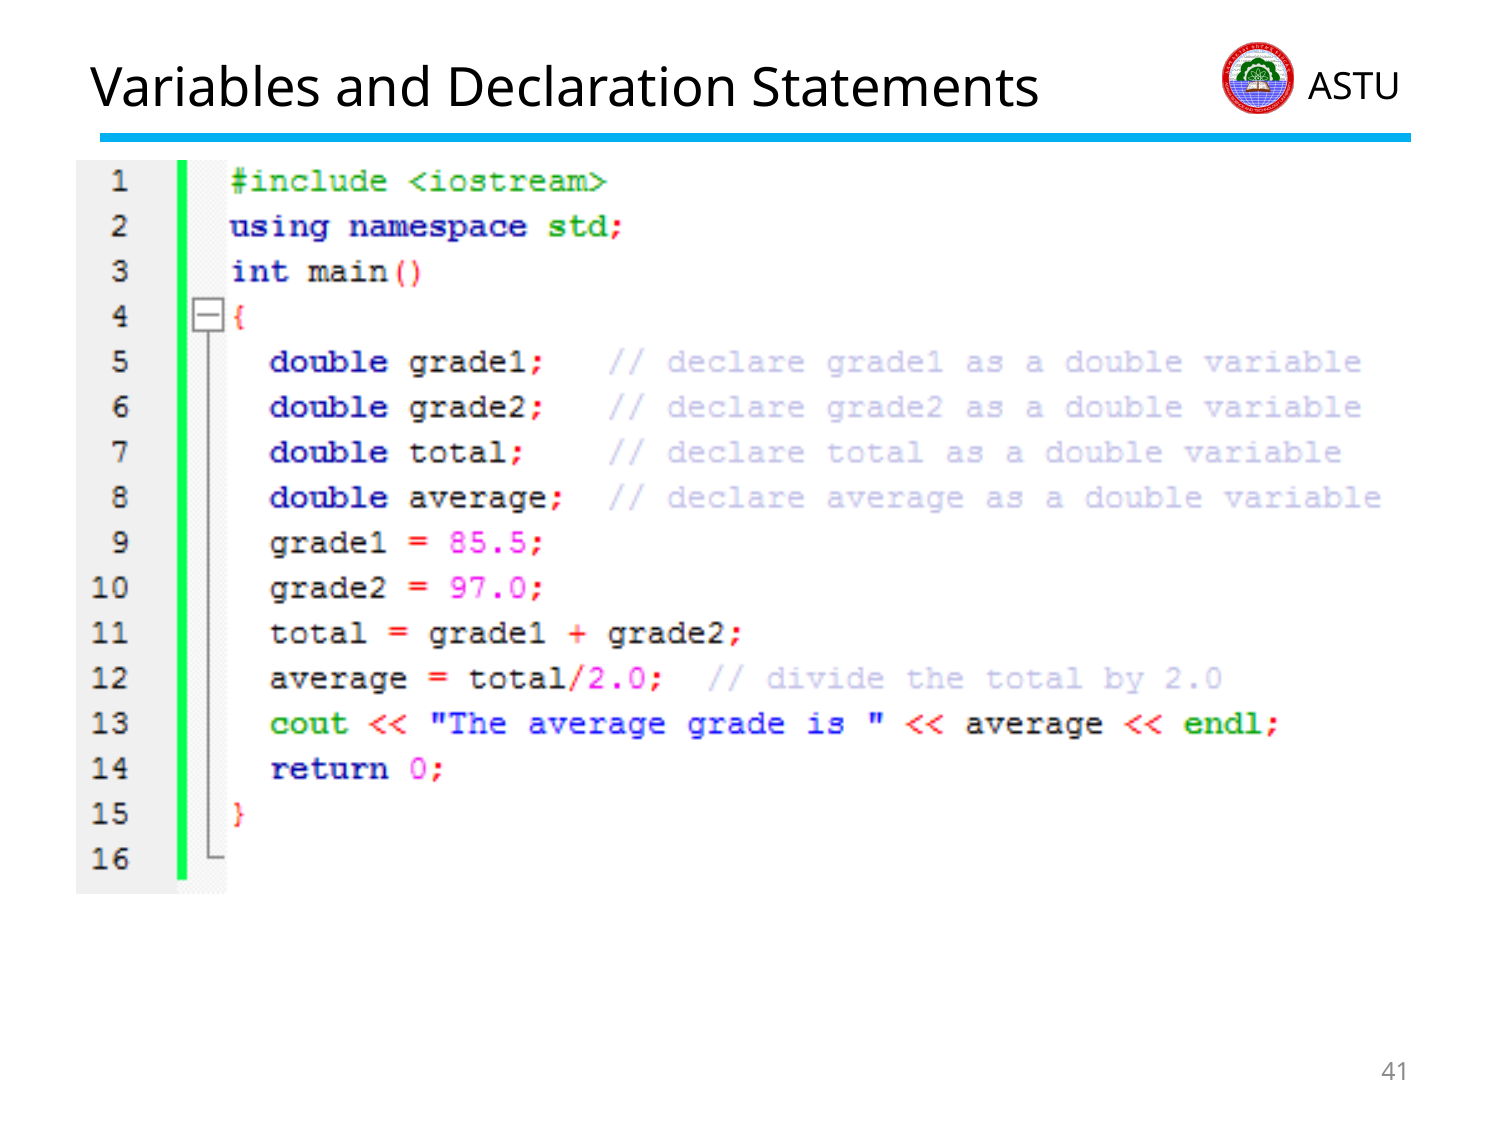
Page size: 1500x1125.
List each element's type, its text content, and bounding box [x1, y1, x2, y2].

title Variables and Declaration Statements [75, 45, 1425, 126]
picture [76, 160, 1428, 894]
slide_number 41 [1074, 1042, 1425, 1103]
